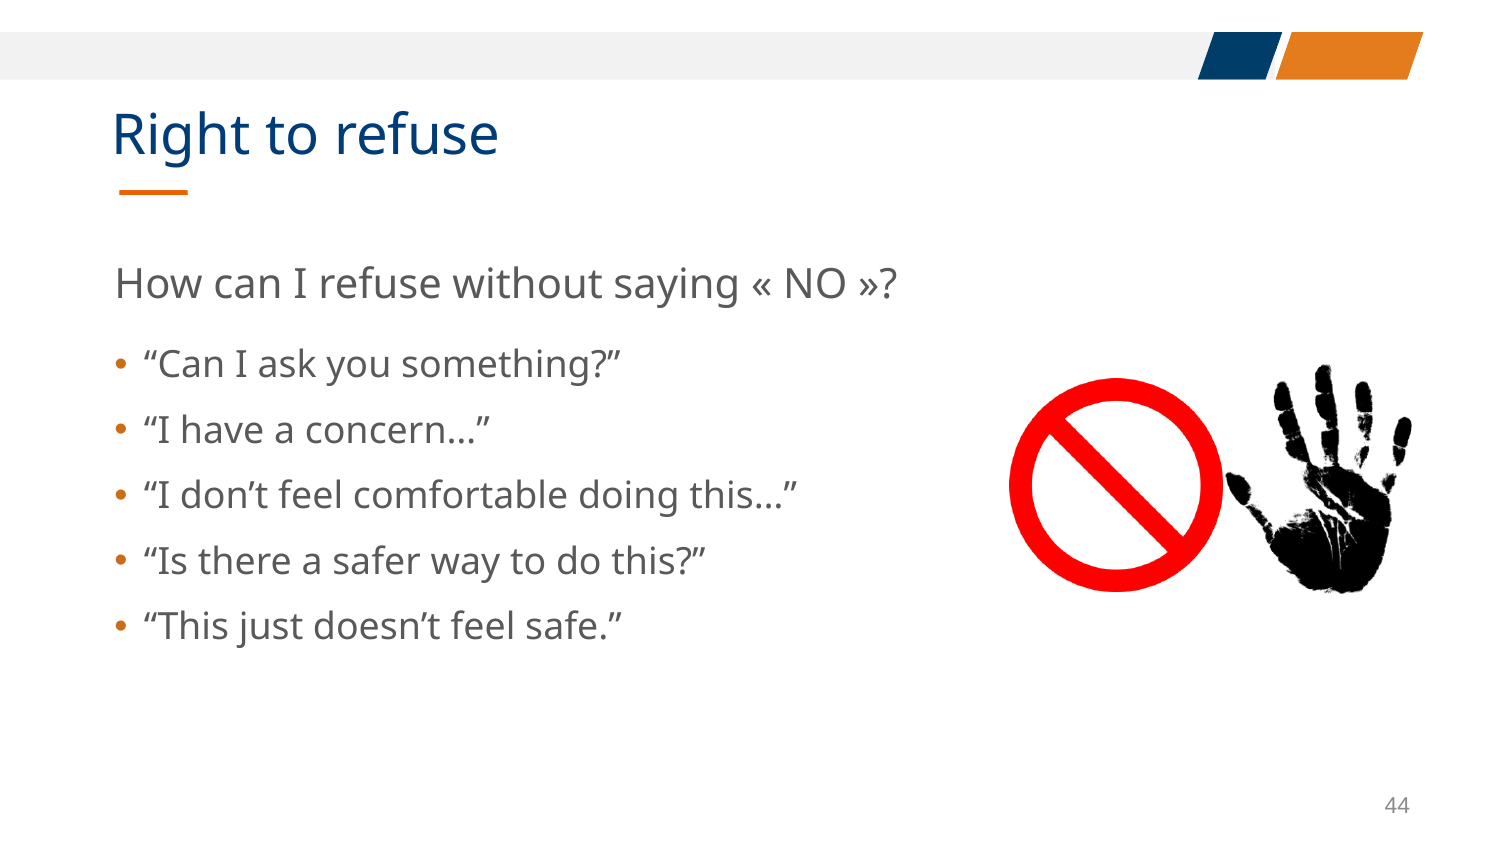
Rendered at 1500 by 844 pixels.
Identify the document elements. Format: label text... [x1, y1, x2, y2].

text_box [118, 189, 188, 196]
slide_number 44 [1074, 782, 1425, 828]
text_box How can I refuse without saying « NO »? “Can I ask you something?” “I have a concern…” “I don’t feel comfortable doing this…” “Is there a safer way to do this?” “This just doesn’t feel safe.” [103, 257, 1010, 654]
picture [1225, 364, 1412, 594]
title Right to refuse [100, 32, 1400, 172]
picture [1009, 378, 1223, 592]
